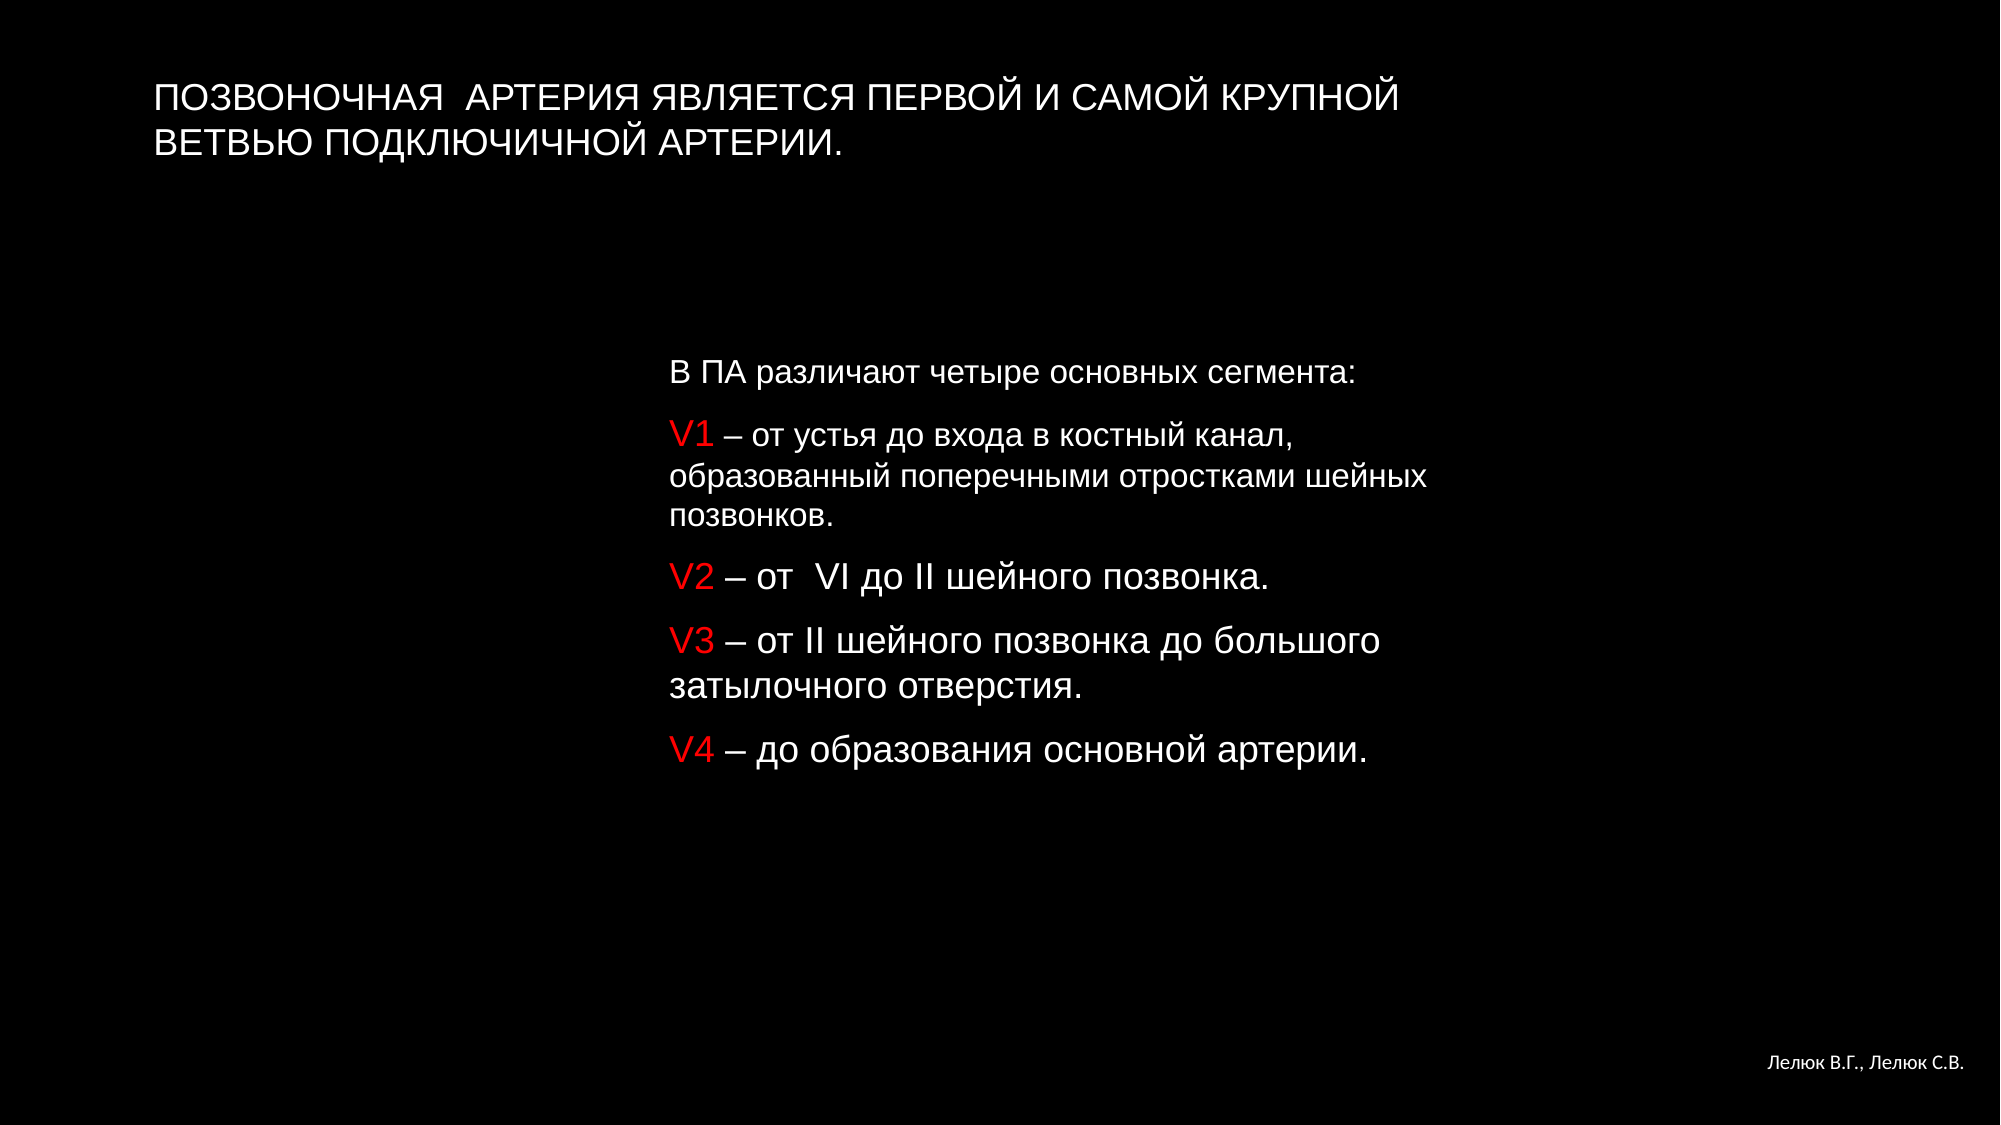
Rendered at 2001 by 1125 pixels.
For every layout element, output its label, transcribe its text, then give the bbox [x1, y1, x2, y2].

text_box Лелюк В.Г., Лелюк С.В. [1752, 1041, 1980, 1082]
text_box В ПА различают четыре основных сегмента: V1 – от устья до входа в костный канал, образованный поперечными отростками шейных позвонков. V2 – от VI до II шейного позвонка. V3 – от II шейного позвонка до большого затылочного отверстия. V4 – до образования основной артерии. [654, 342, 1535, 842]
text_box ПОЗВОНОЧНАЯ АРТЕРИЯ ЯВЛЯЕТСЯ ПЕРВОЙ И САМОЙ КРУПНОЙ ВЕТВЬЮ ПОДКЛЮЧИЧНОЙ АРТЕРИИ. [138, 65, 1498, 171]
